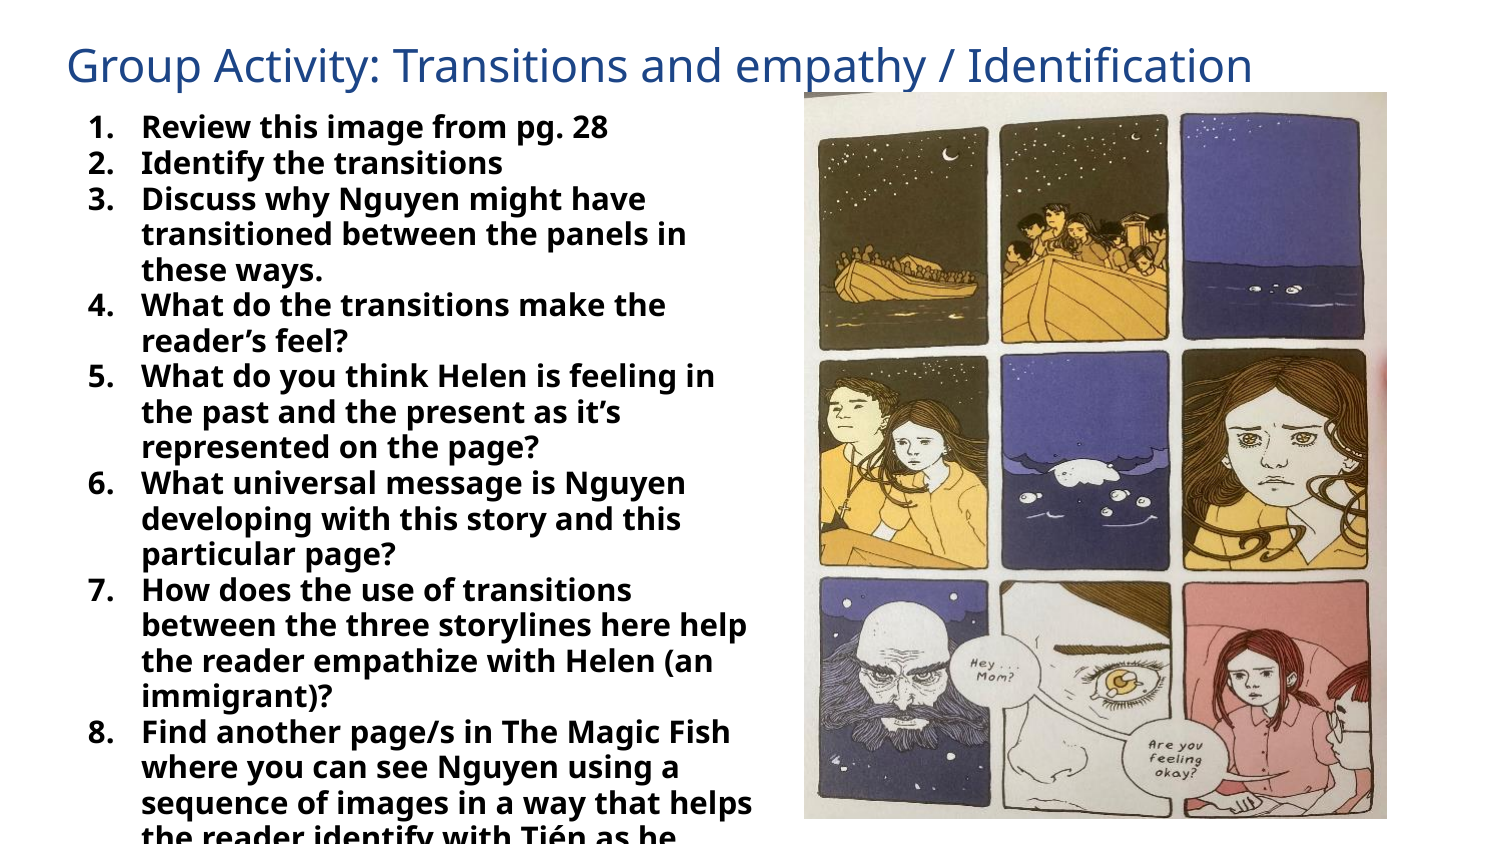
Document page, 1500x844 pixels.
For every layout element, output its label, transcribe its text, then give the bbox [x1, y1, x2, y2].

title Group Activity: Transitions and empathy / Identification [51, 17, 1449, 112]
list Review this image from pg. 28 Identify the transitions Discuss why Nguyen might have transitioned between the panels in these ways. What do the transitions make the reader’s feel? What do you think Helen is feeling in the past and the present as it’s represented on the page? What universal message is Nguyen developing with this story and this particular page? How does the use of transitions between the three storylines here help the reader empathize with Helen (an immigrant)? Find another page/s in The Magic Fish where you can see Nguyen using a sequence of images in a way that helps the reader identify with Tién as he struggles with his sexuality. [51, 95, 773, 822]
picture [803, 92, 1387, 819]
